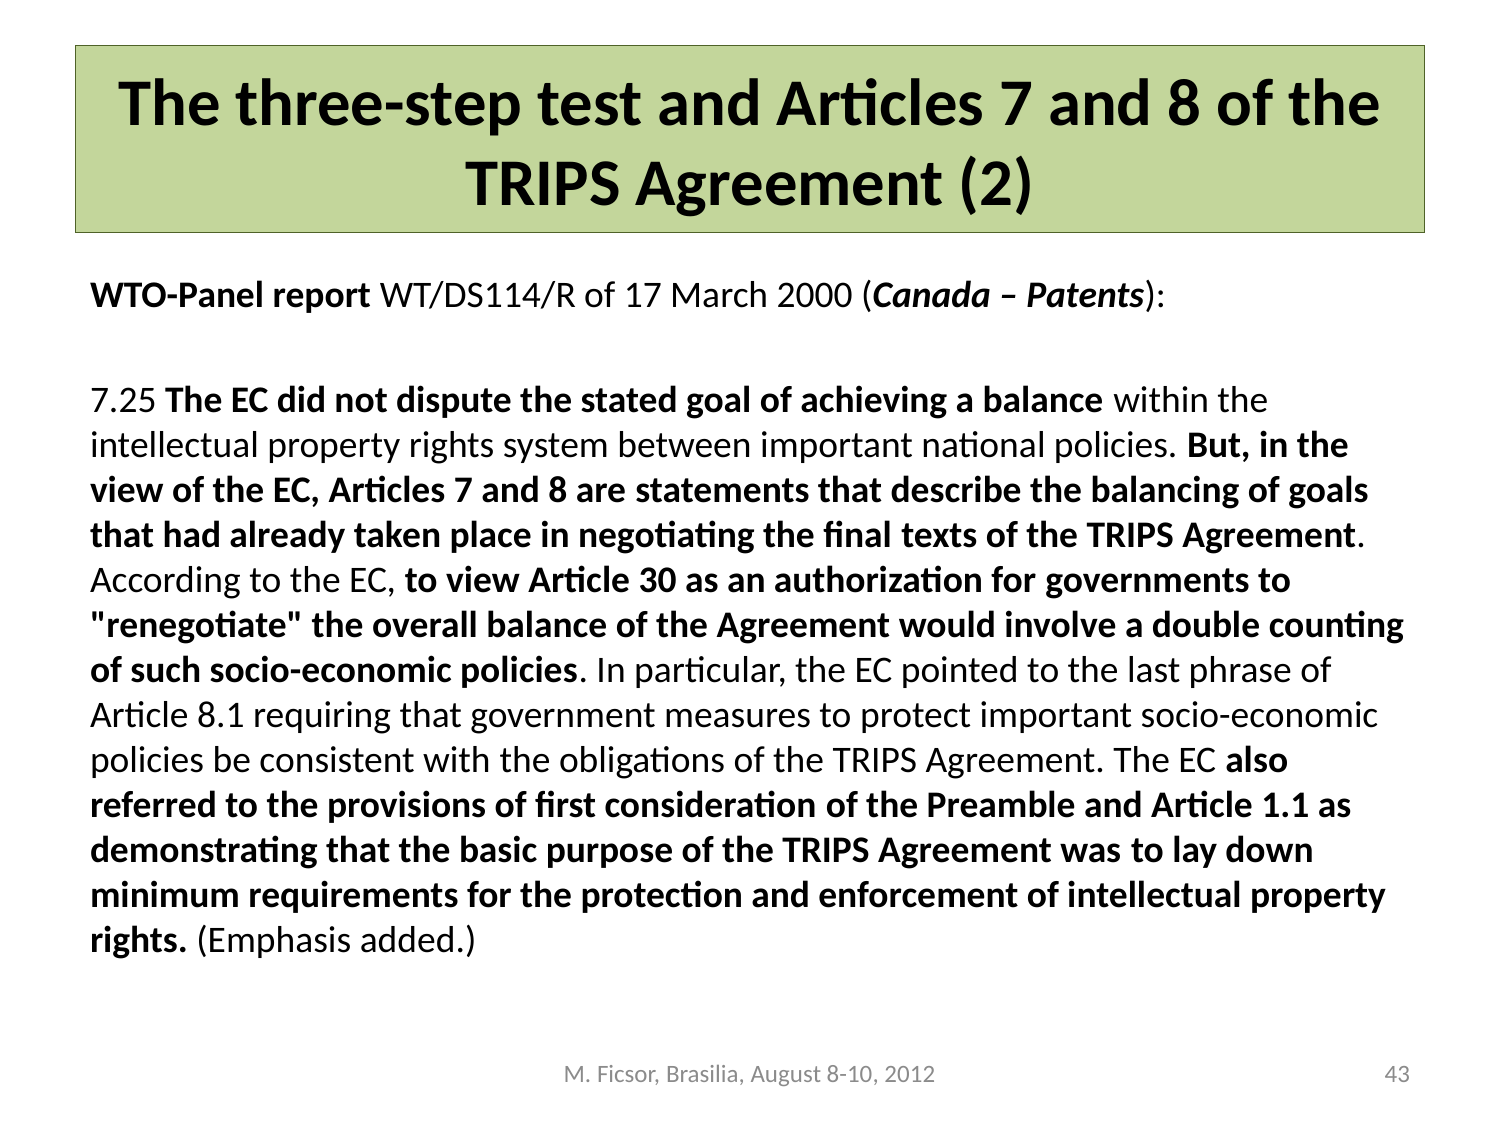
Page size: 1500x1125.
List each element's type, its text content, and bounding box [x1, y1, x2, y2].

title The three-step test and Articles 7 and 8 of the TRIPS Agreement (2) [75, 45, 1425, 233]
list WTO-Panel report WT/DS114/R of 17 March 2000 (Canada – Patents): 7.25 The EC did not dispute the stated goal of achieving a balance within the intellectual property rights system between important national policies. But, in the view of the EC, Articles 7 and 8 are statements that describe the balancing of goals that had already taken place in negotiating the final texts of the TRIPS Agreement. According to the EC, to view Article 30 as an authorization for governments to "renegotiate" the overall balance of the Agreement would involve a double counting of such socio-economic policies. In particular, the EC pointed to the last phrase of Article 8.1 requiring that government measures to protect important socio-economic policies be consistent with the obligations of the TRIPS Agreement. The EC also referred to the provisions of first consideration of the Preamble and Article 1.1 as demonstrating that the basic purpose of the TRIPS Agreement was to lay down minimum requirements for the protection and enforcement of intellectual property rights. (Emphasis added.) [75, 262, 1425, 1005]
slide_number 43 [1074, 1042, 1425, 1103]
footer M. Ficsor, Brasilia, August 8-10, 2012 [512, 1042, 988, 1103]
